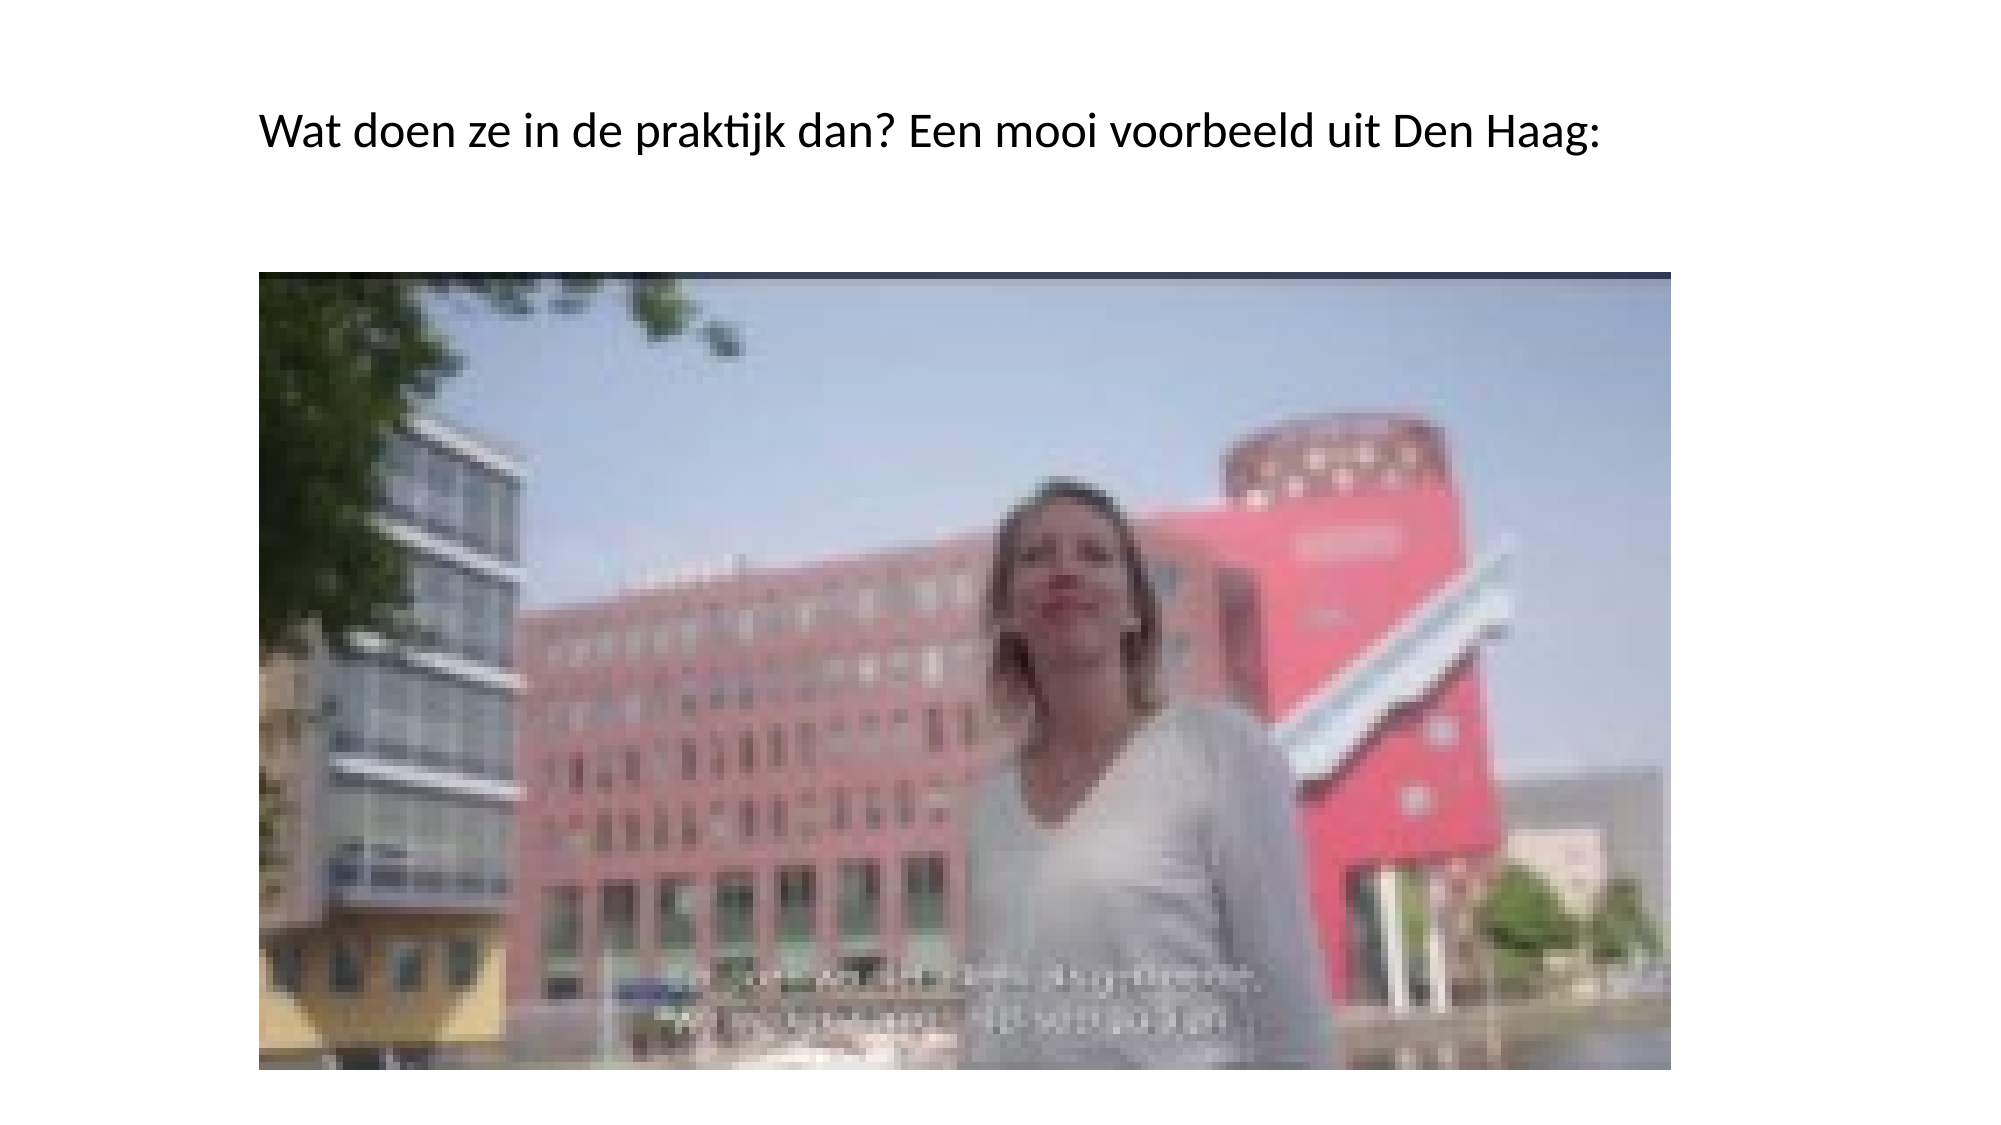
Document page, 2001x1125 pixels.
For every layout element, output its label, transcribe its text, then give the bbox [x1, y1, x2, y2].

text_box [258, 271, 1672, 1071]
text_box Wat doen ze in de praktijk dan? Een mooi voorbeeld uit Den Haag: [243, 90, 1672, 165]
